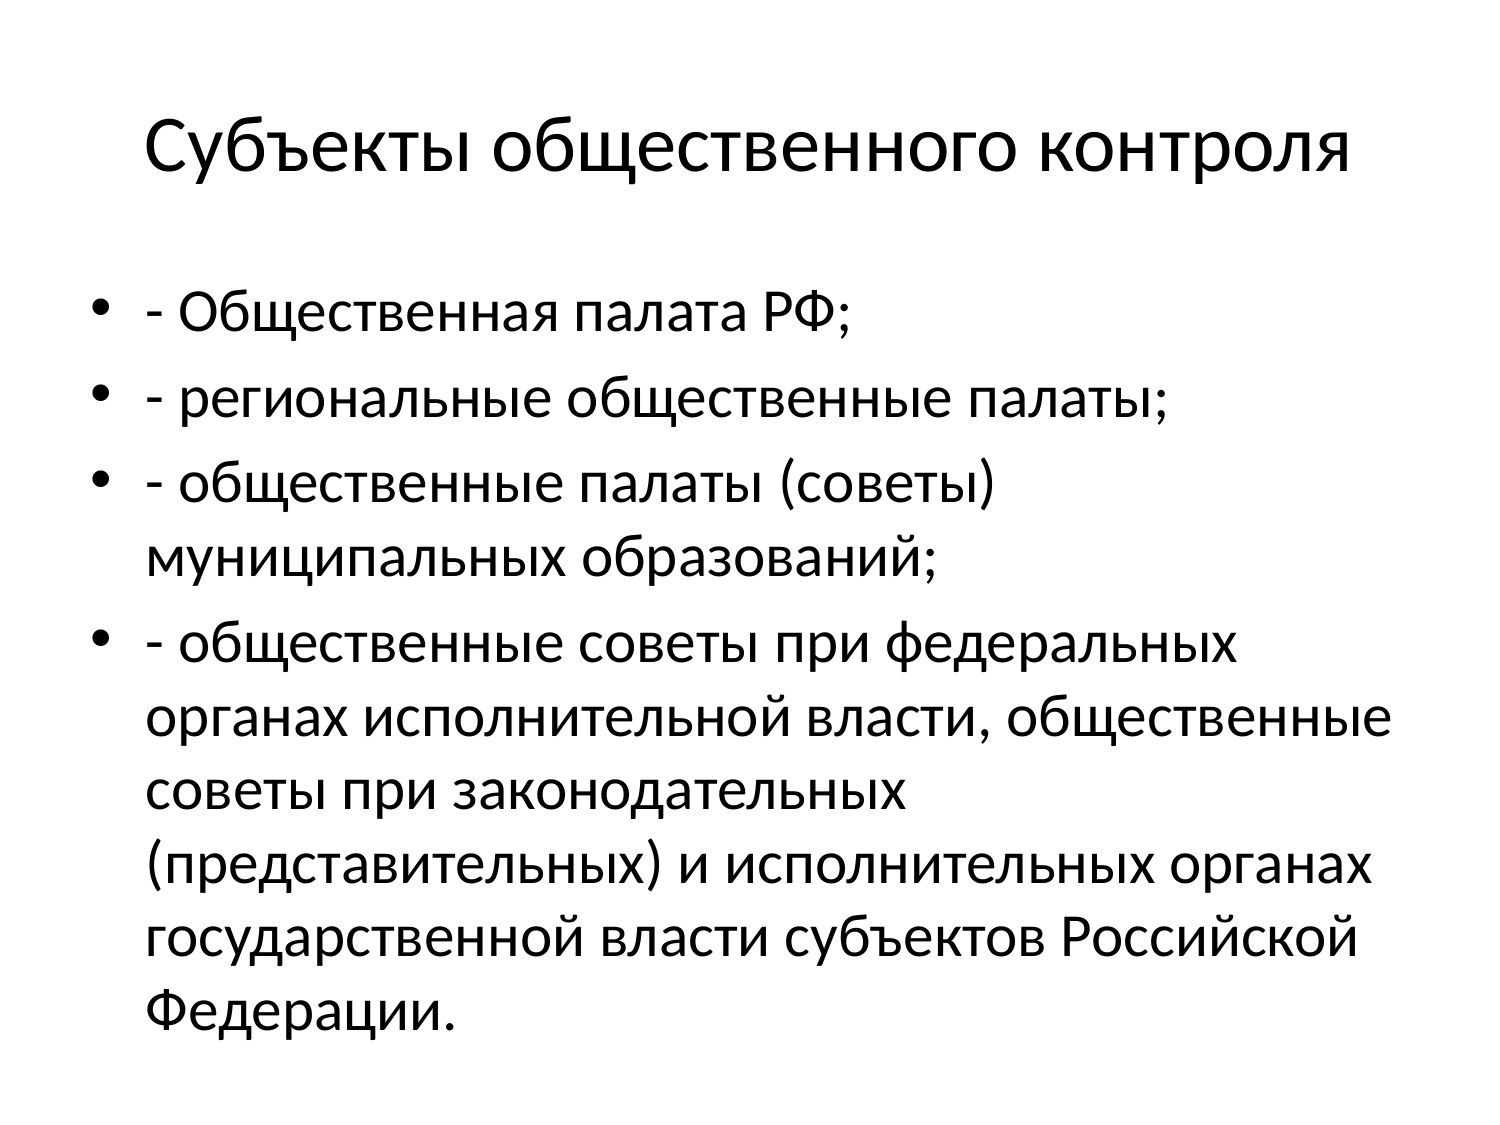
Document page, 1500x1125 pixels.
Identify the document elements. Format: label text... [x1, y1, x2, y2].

title Субъекты общественного контроля [75, 45, 1425, 233]
list - Общественная палата РФ; - региональные общественные палаты; - общественные палаты (советы) муниципальных образований; - общественные советы при федеральных органах исполнительной власти, общественные советы при законодательных (представительных) и исполнительных органах государственной власти субъектов Российской Федерации. [75, 262, 1425, 1055]
